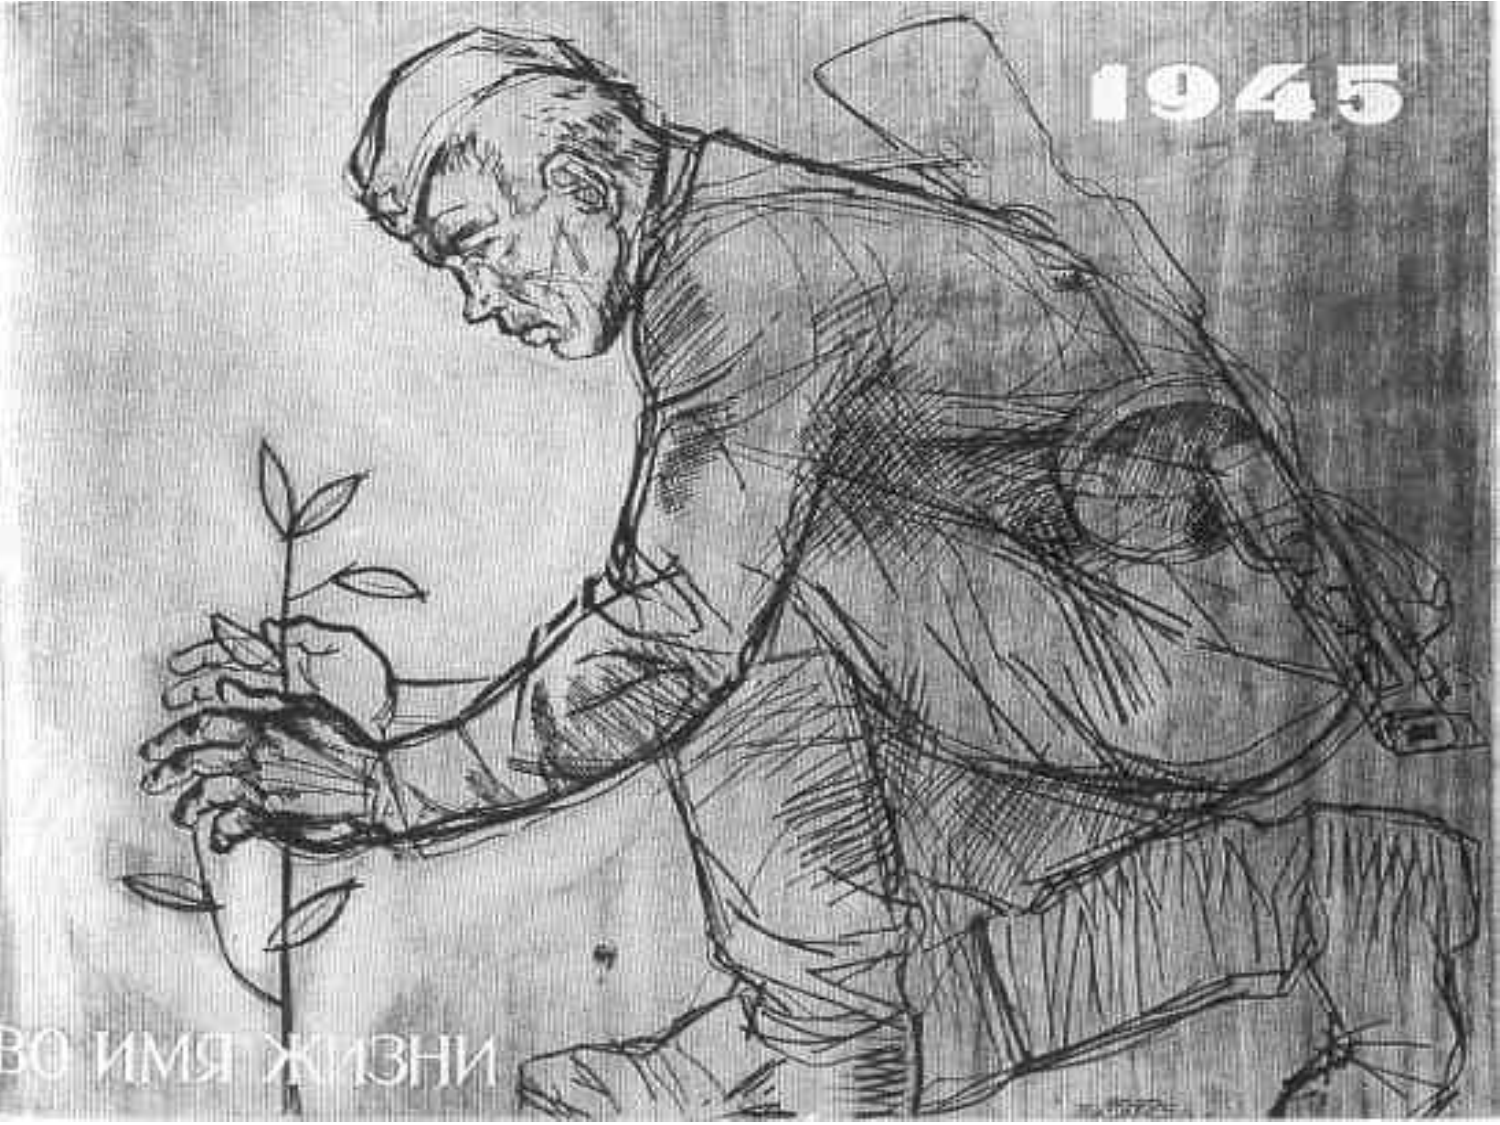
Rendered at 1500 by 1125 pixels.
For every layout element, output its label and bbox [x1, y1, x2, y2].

list [0, 1, 1500, 1122]
